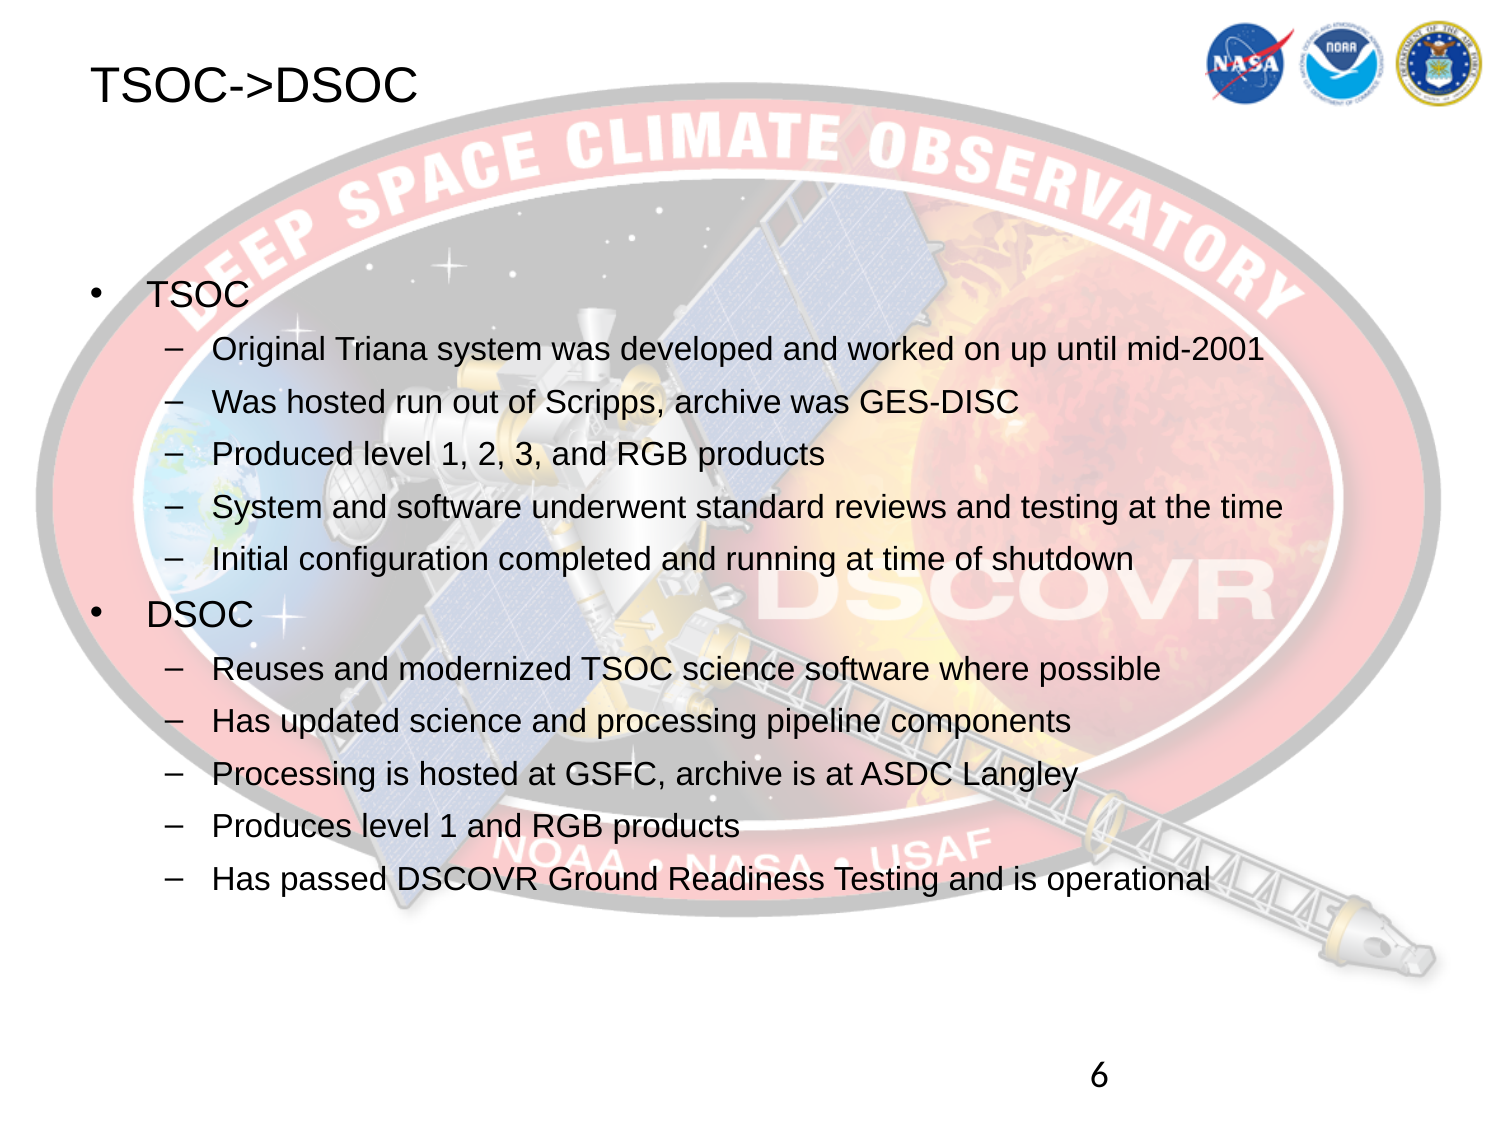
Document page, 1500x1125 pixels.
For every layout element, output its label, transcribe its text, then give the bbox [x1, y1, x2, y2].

title TSOC->DSOC [75, 45, 1425, 233]
list TSOC Original Triana system was developed and worked on up until mid-2001 Was hosted run out of Scripps, archive was GES-DISC Produced level 1, 2, 3, and RGB products System and software underwent standard reviews and testing at the time Initial configuration completed and running at time of shutdown DSOC Reuses and modernized TSOC science software where possible Has updated science and processing pipeline components Processing is hosted at GSFC, archive is at ASDC Langley Produces level 1 and RGB products Has passed DSCOVR Ground Readiness Testing and is operational [75, 262, 1425, 1005]
slide_number 6 [1074, 1042, 1425, 1103]
picture [21, 18, 1487, 1038]
